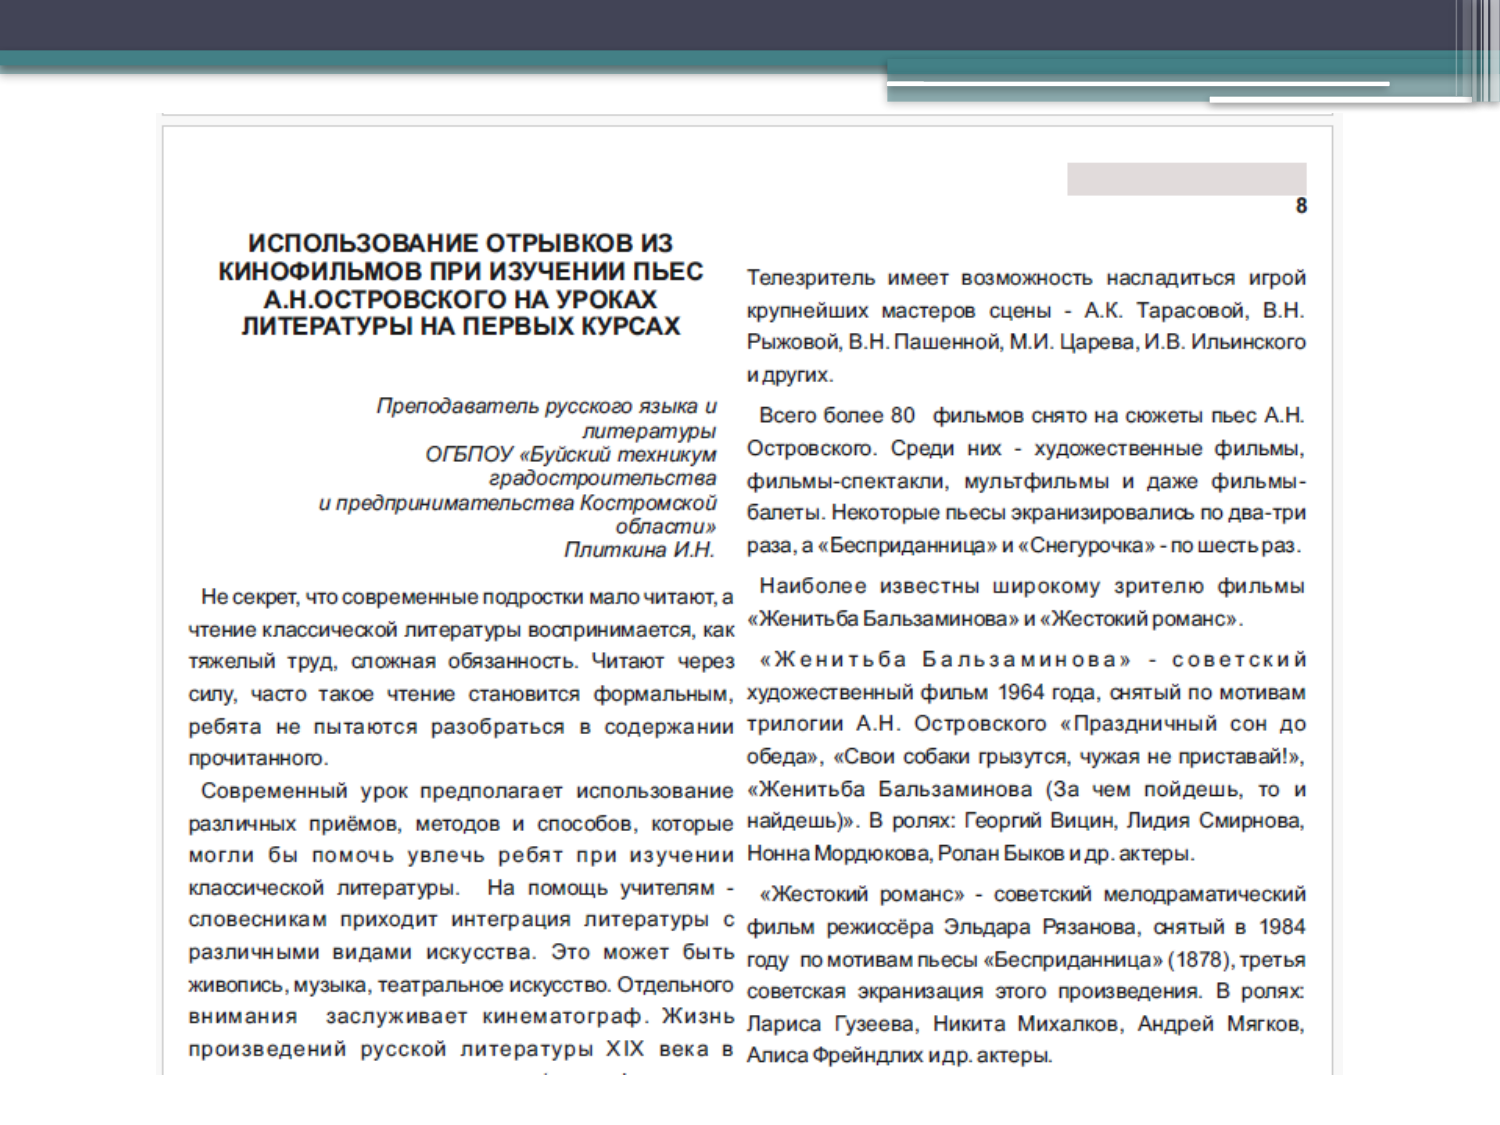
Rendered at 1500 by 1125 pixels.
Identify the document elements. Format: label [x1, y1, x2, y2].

picture [156, 113, 1344, 1075]
